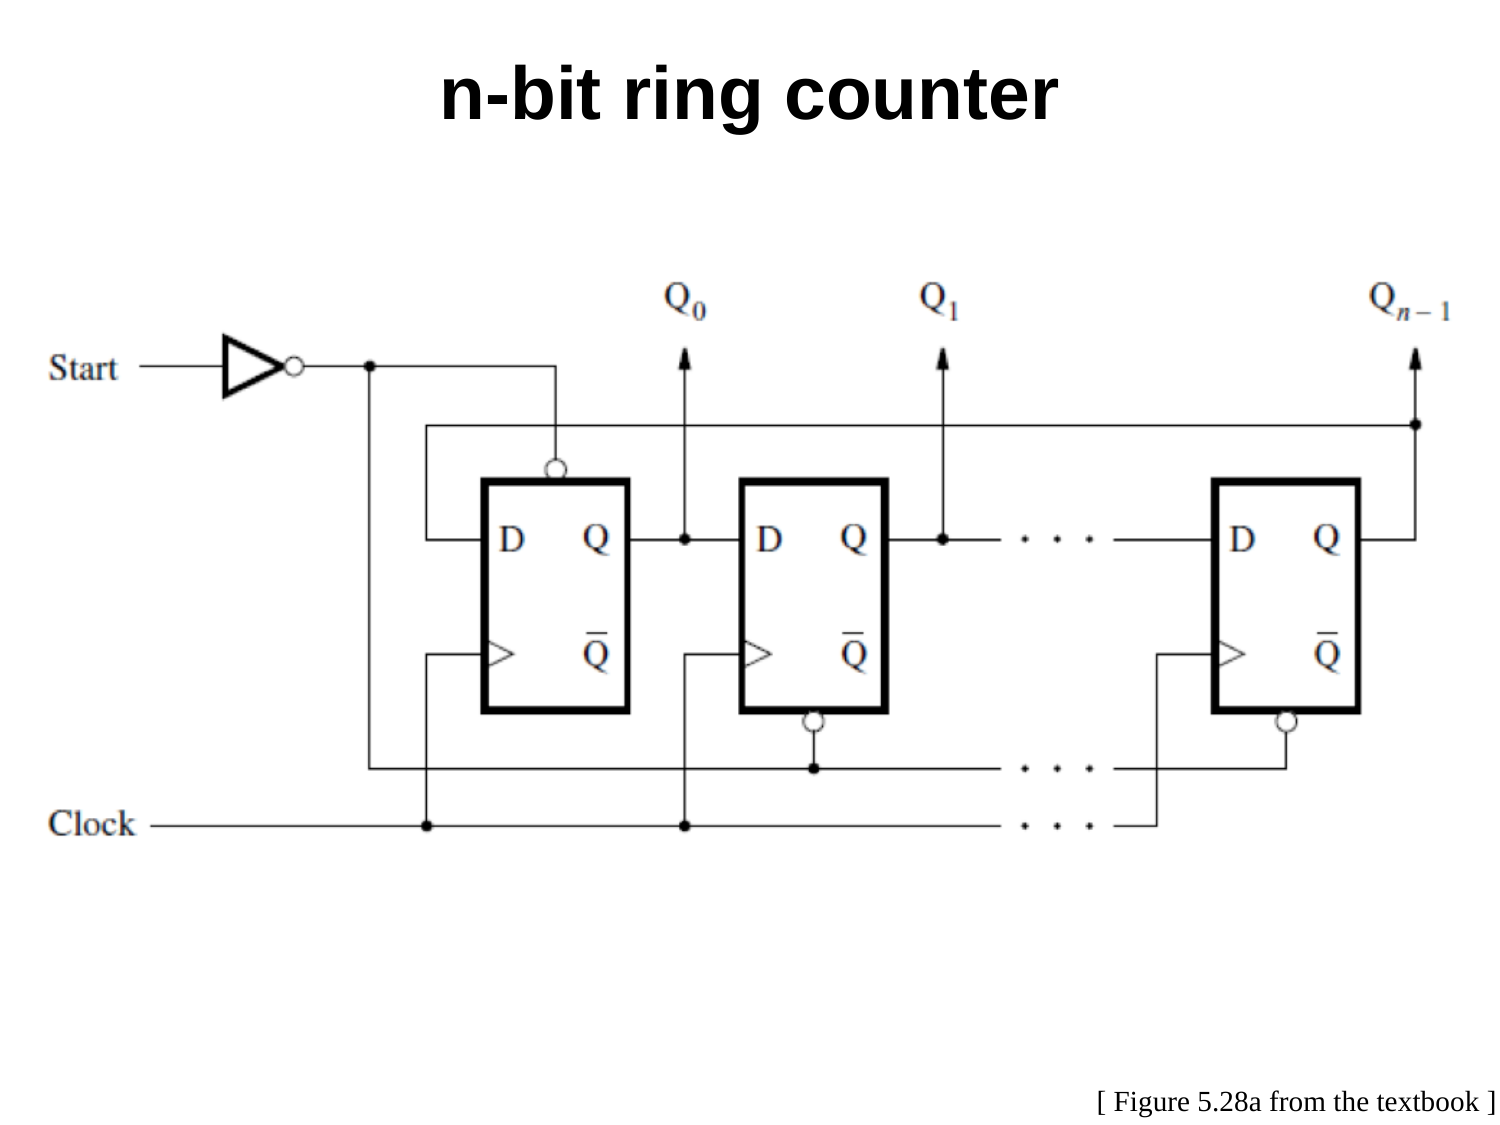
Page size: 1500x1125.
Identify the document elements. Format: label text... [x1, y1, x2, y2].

text_box [ Figure 5.28a from the textbook ] [1081, 1074, 1500, 1125]
picture [24, 262, 1463, 879]
text_box n-bit ring counter [0, 37, 1500, 138]
